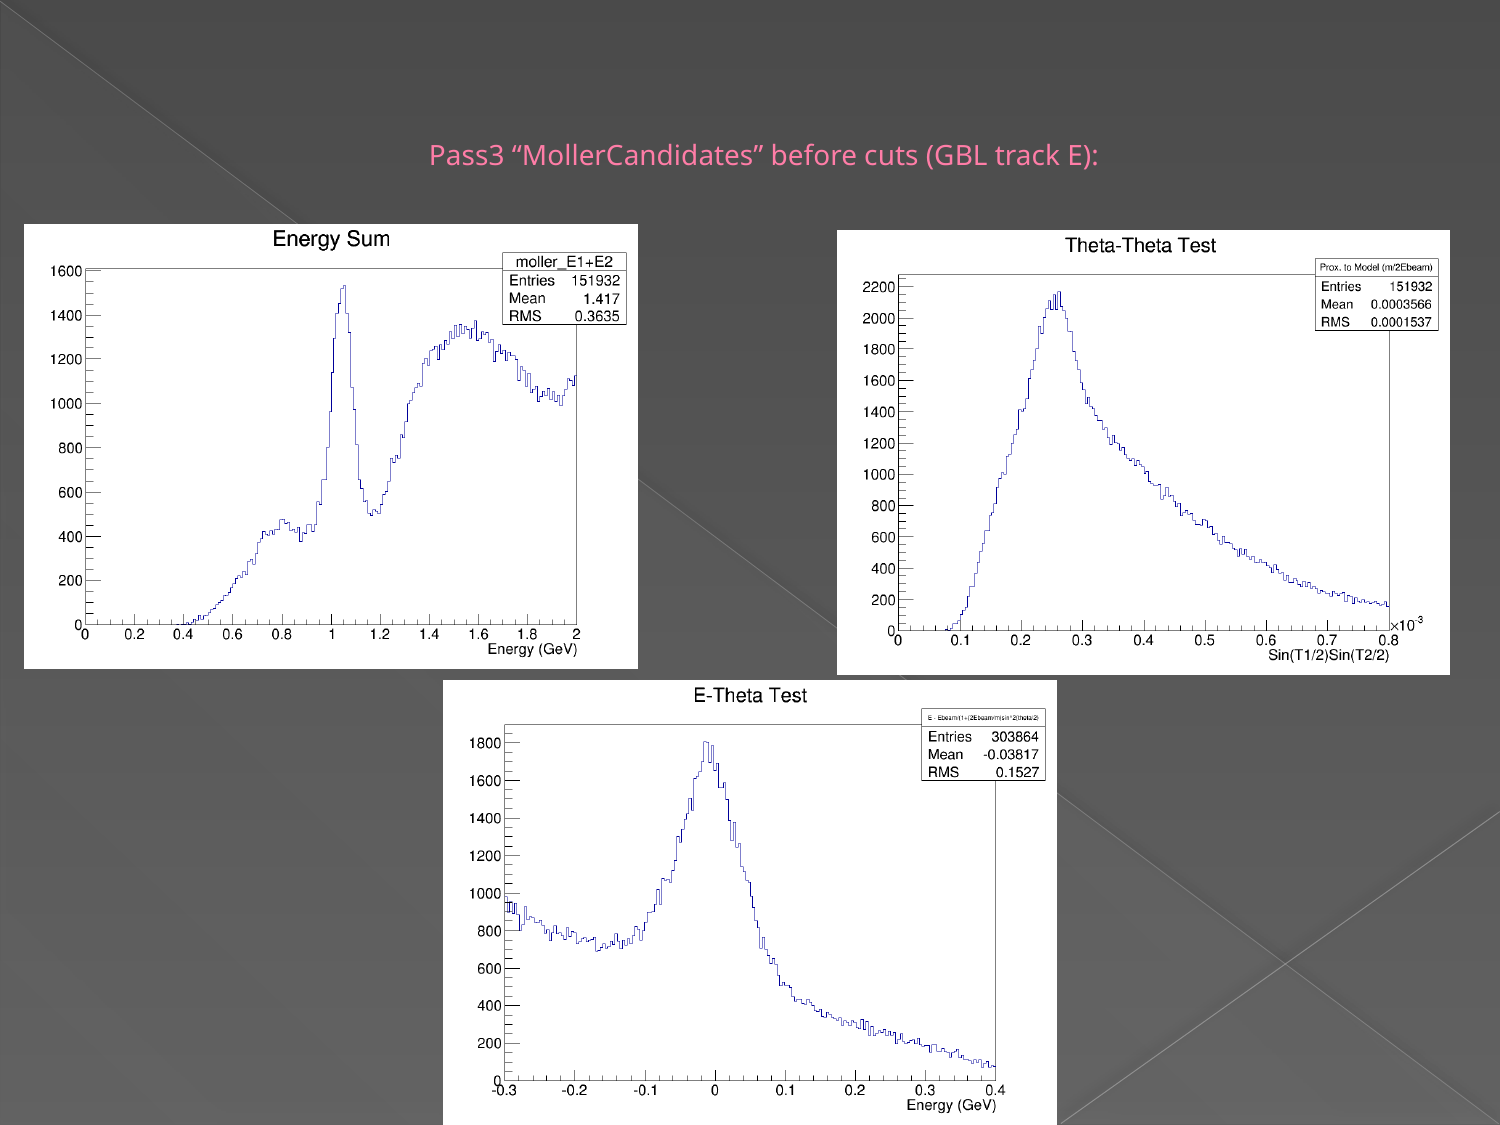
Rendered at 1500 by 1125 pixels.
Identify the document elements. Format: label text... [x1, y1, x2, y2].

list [443, 680, 1057, 1125]
title Pass3 “MollerCandidates” before cuts (GBL track E): [75, 129, 1425, 213]
picture [24, 224, 638, 670]
picture [837, 230, 1451, 676]
